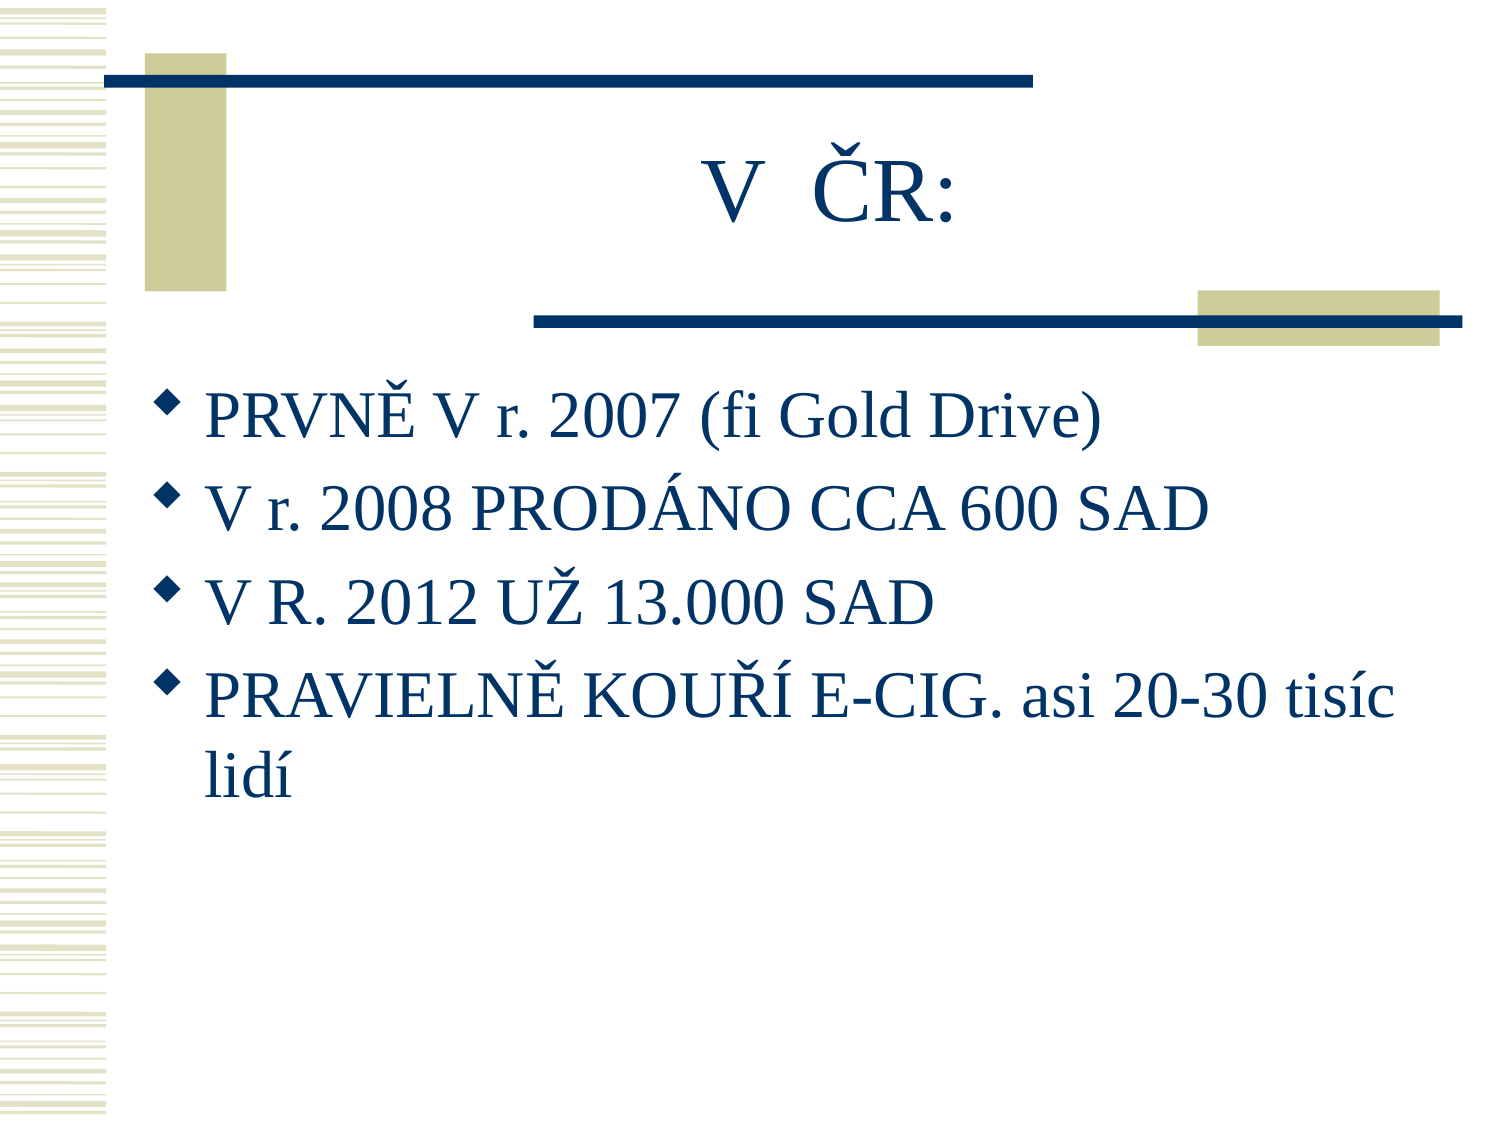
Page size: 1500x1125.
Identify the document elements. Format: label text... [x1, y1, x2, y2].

list PRVNĚ V r. 2007 (fi Gold Drive) V r. 2008 PRODÁNO CCA 600 SAD V R. 2012 UŽ 13.000 SAD PRAVIELNĚ KOUŘÍ E-CIG. asi 20-30 tisíc lidí [132, 363, 1439, 1000]
title V ČR: [225, 99, 1436, 288]
